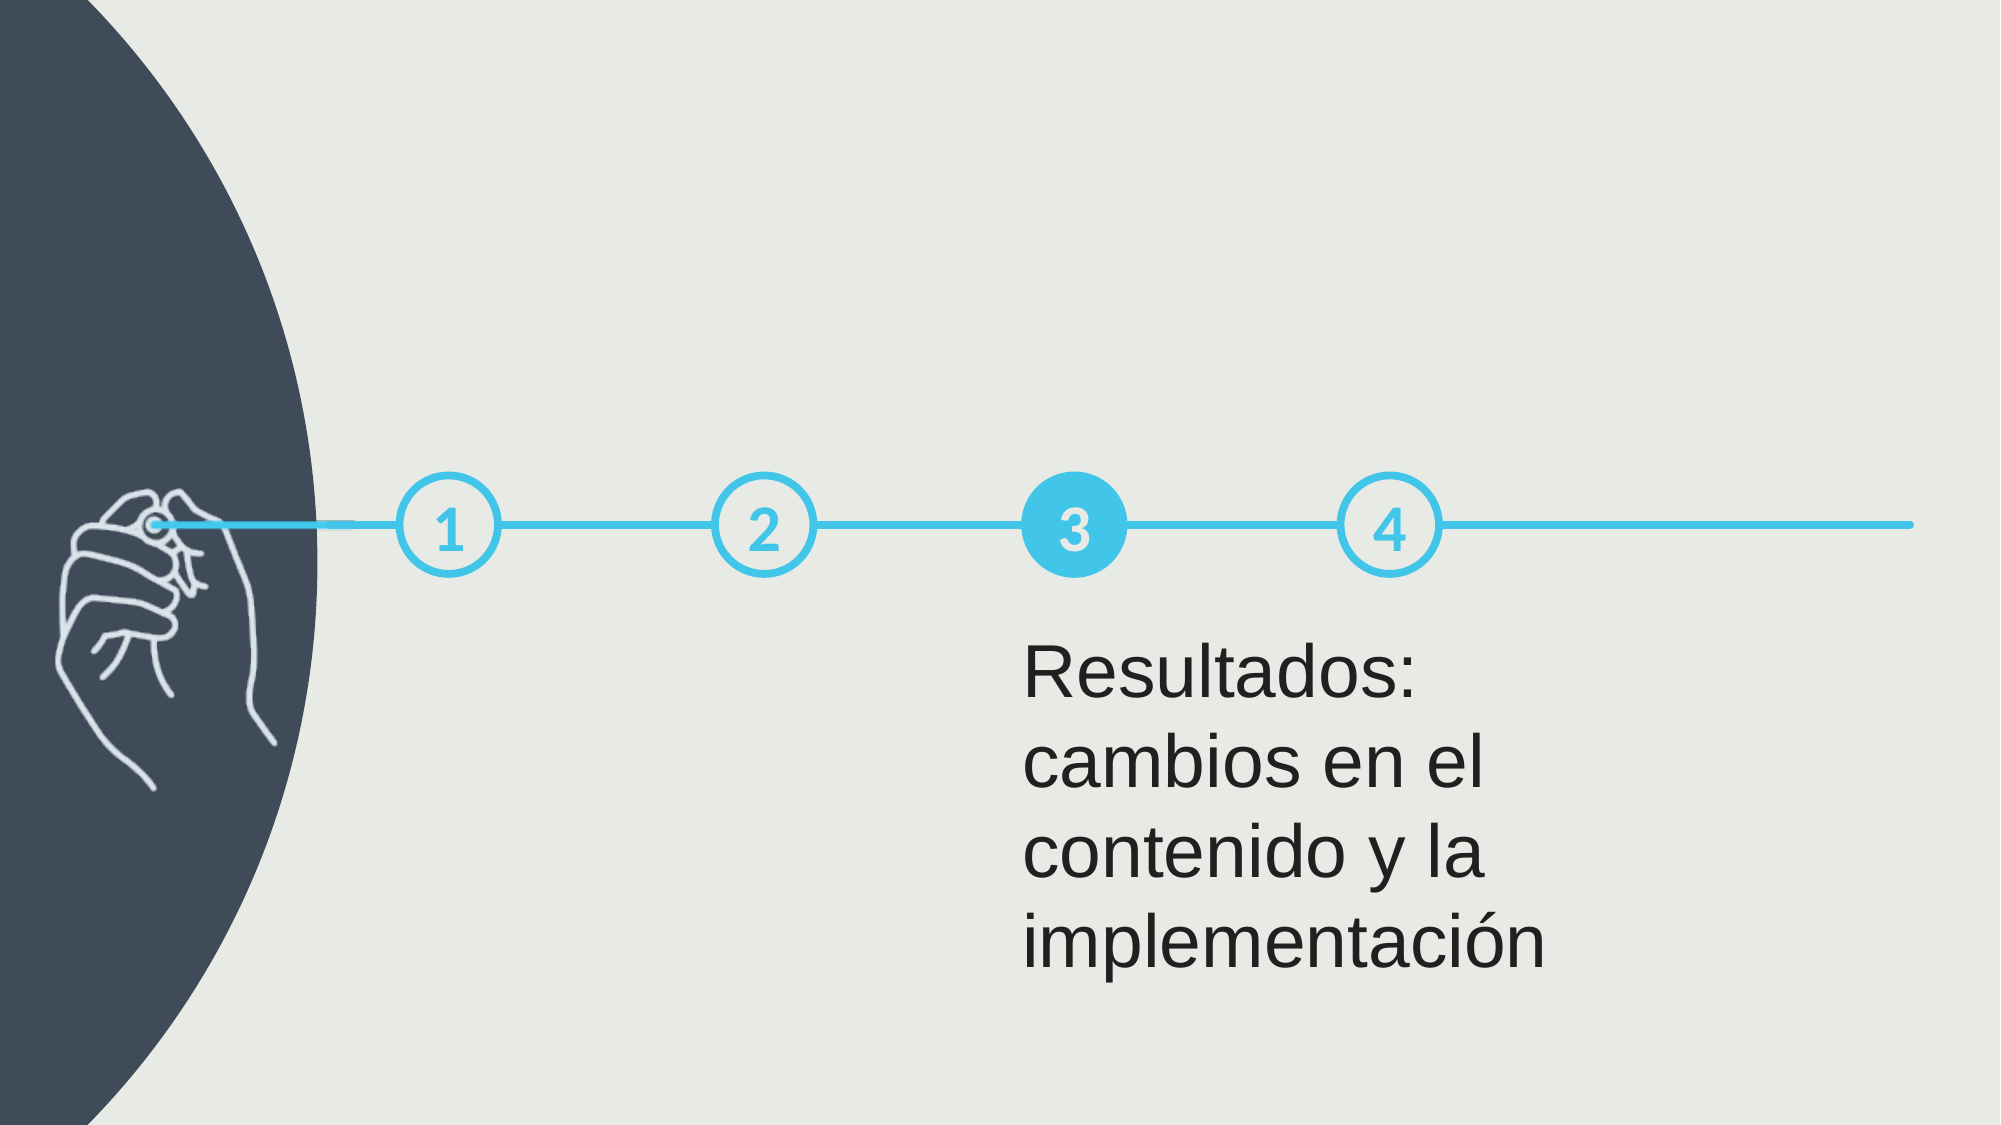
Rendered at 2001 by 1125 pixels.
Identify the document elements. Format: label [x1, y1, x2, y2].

text_box [0, 0, 314, 1125]
text_box [50, 475, 1911, 896]
